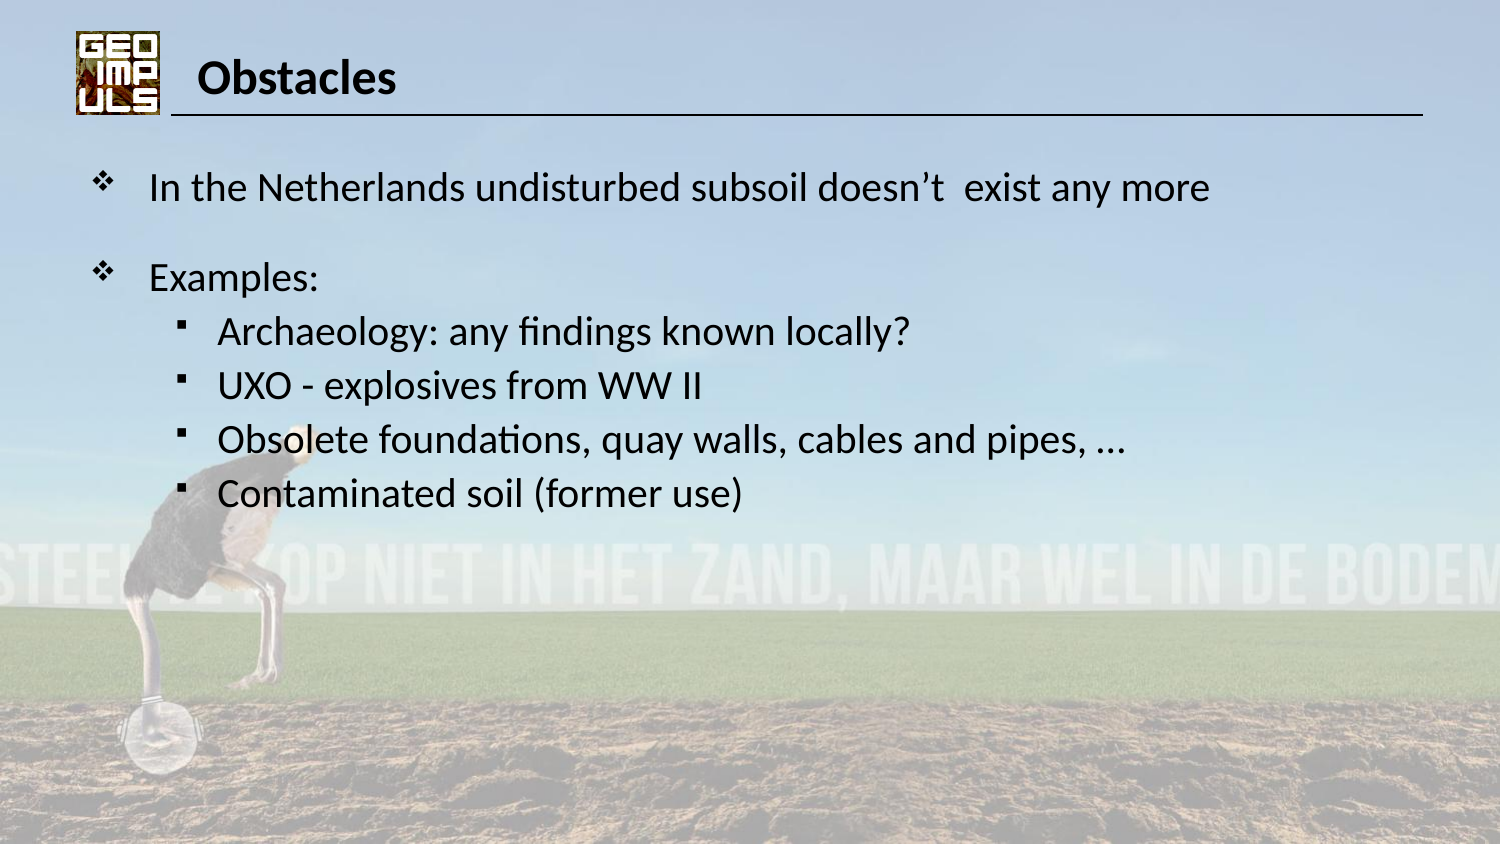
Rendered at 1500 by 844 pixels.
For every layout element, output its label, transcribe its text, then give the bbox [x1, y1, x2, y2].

list In the Netherlands undisturbed subsoil doesn’t exist any more Examples: Archaeology: any findings known locally? UXO - explosives from WW II Obsolete foundations, quay walls, cables and pipes, … Contaminated soil (former use) [75, 150, 1425, 754]
picture [0, 0, 1500, 844]
title Obstacles [171, 33, 1425, 115]
